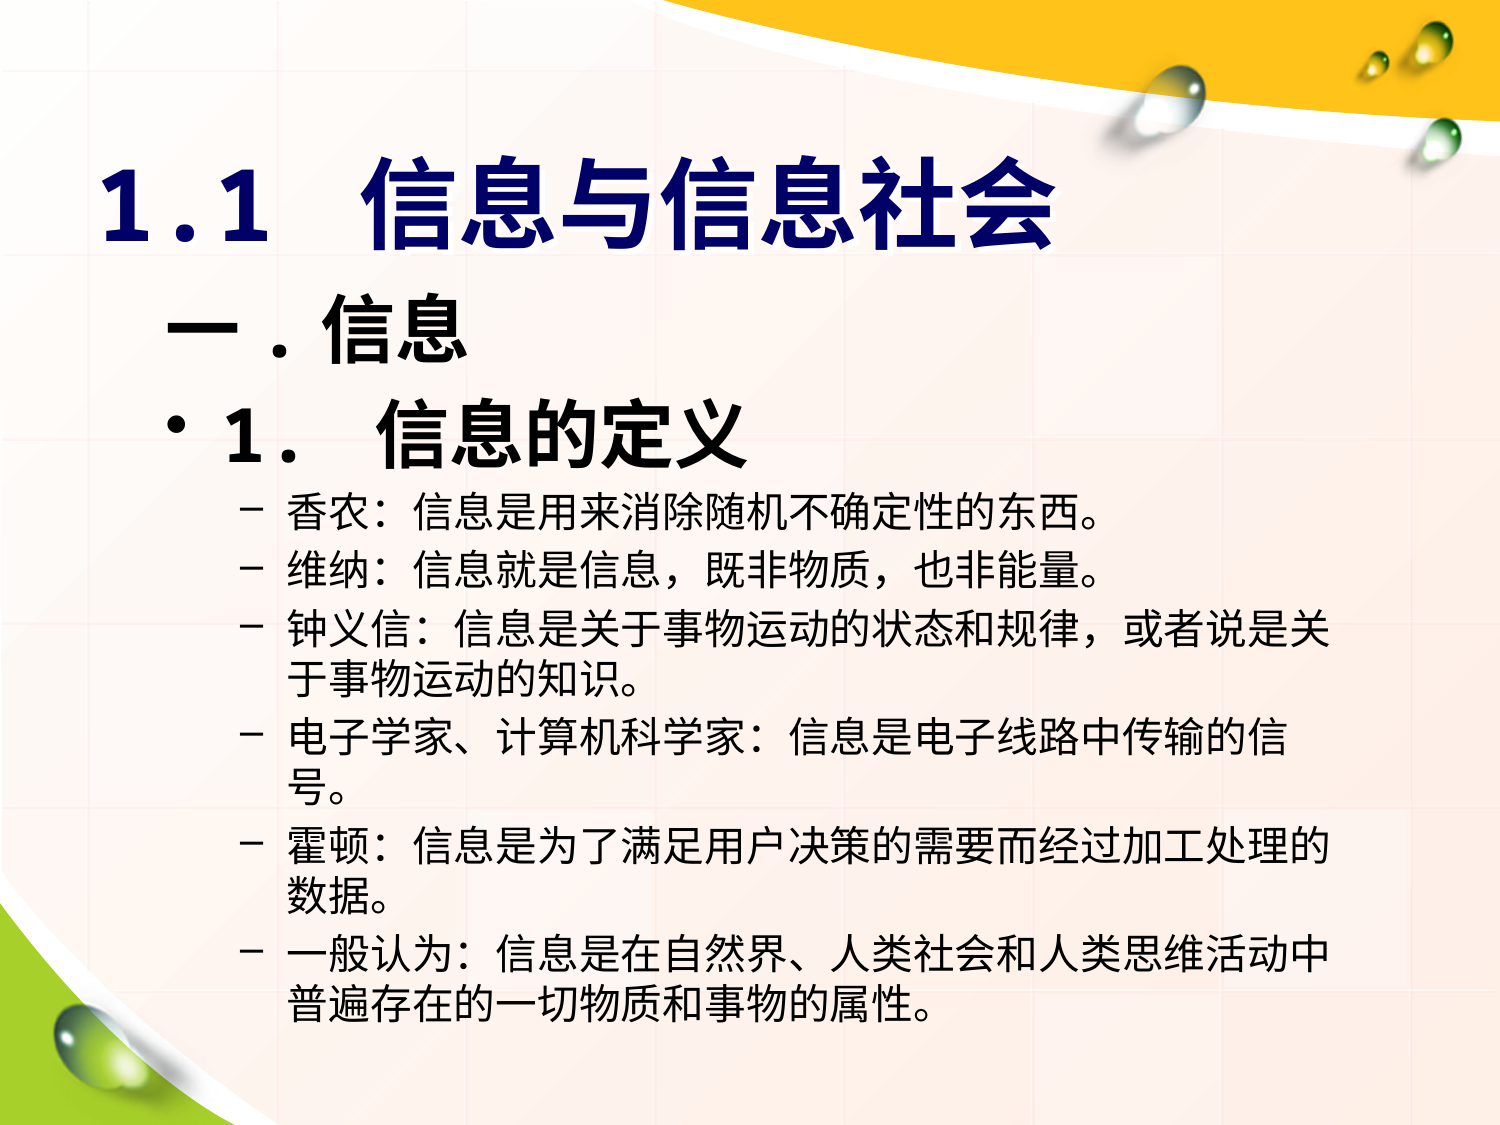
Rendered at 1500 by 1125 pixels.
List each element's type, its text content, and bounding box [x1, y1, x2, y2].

picture [0, 926, 230, 1125]
picture [1076, 0, 1500, 306]
title 1.1 信息与信息社会 [79, 125, 1430, 278]
list 一.信息 1. 信息的定义 香农：信息是用来消除随机不确定性的东西。 维纳：信息就是信息，既非物质，也非能量。 钟义信：信息是关于事物运动的状态和规律，或者说是关于事物运动的知识。 电子学家、计算机科学家：信息是电子线路中传输的信号。 霍顿：信息是为了满足用户决策的需要而经过加工处理的数据。 一般认为：信息是在自然界、人类社会和人类思维活动中普遍存在的一切物质和事物的属性。 [150, 275, 1361, 1050]
